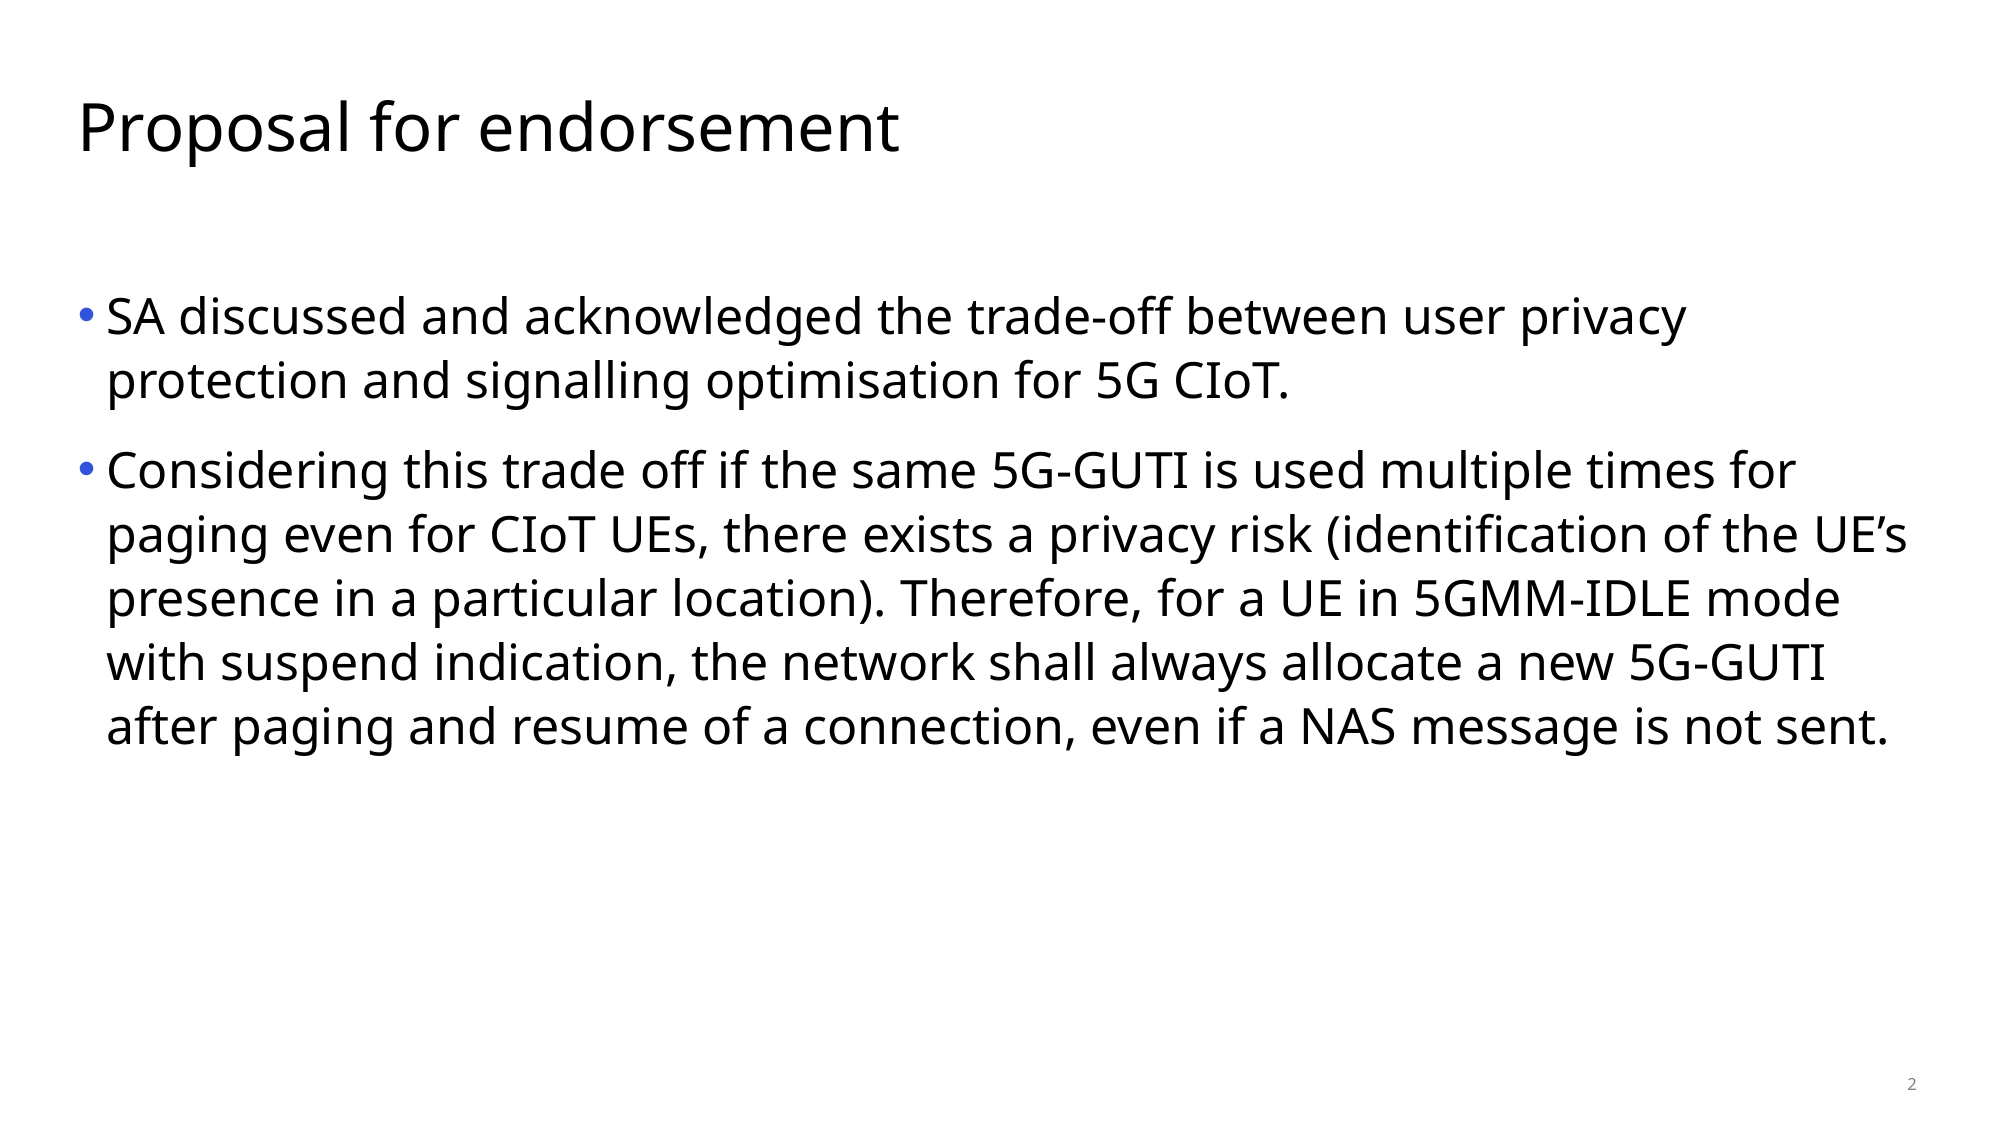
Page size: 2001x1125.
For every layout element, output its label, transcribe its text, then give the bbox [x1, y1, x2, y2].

list SA discussed and acknowledged the trade-off between user privacy protection and signalling optimisation for 5G CIoT. Considering this trade off if the same 5G-GUTI is used multiple times for paging even for CIoT UEs, there exists a privacy risk (identification of the UE’s presence in a particular location). Therefore, for a UE in 5GMM-IDLE mode with suspend indication, the network shall always allocate a new 5G-GUTI after paging and resume of a connection, even if a NAS message is not sent. [78, 280, 1917, 1041]
title Proposal for endorsement [77, 94, 1917, 165]
